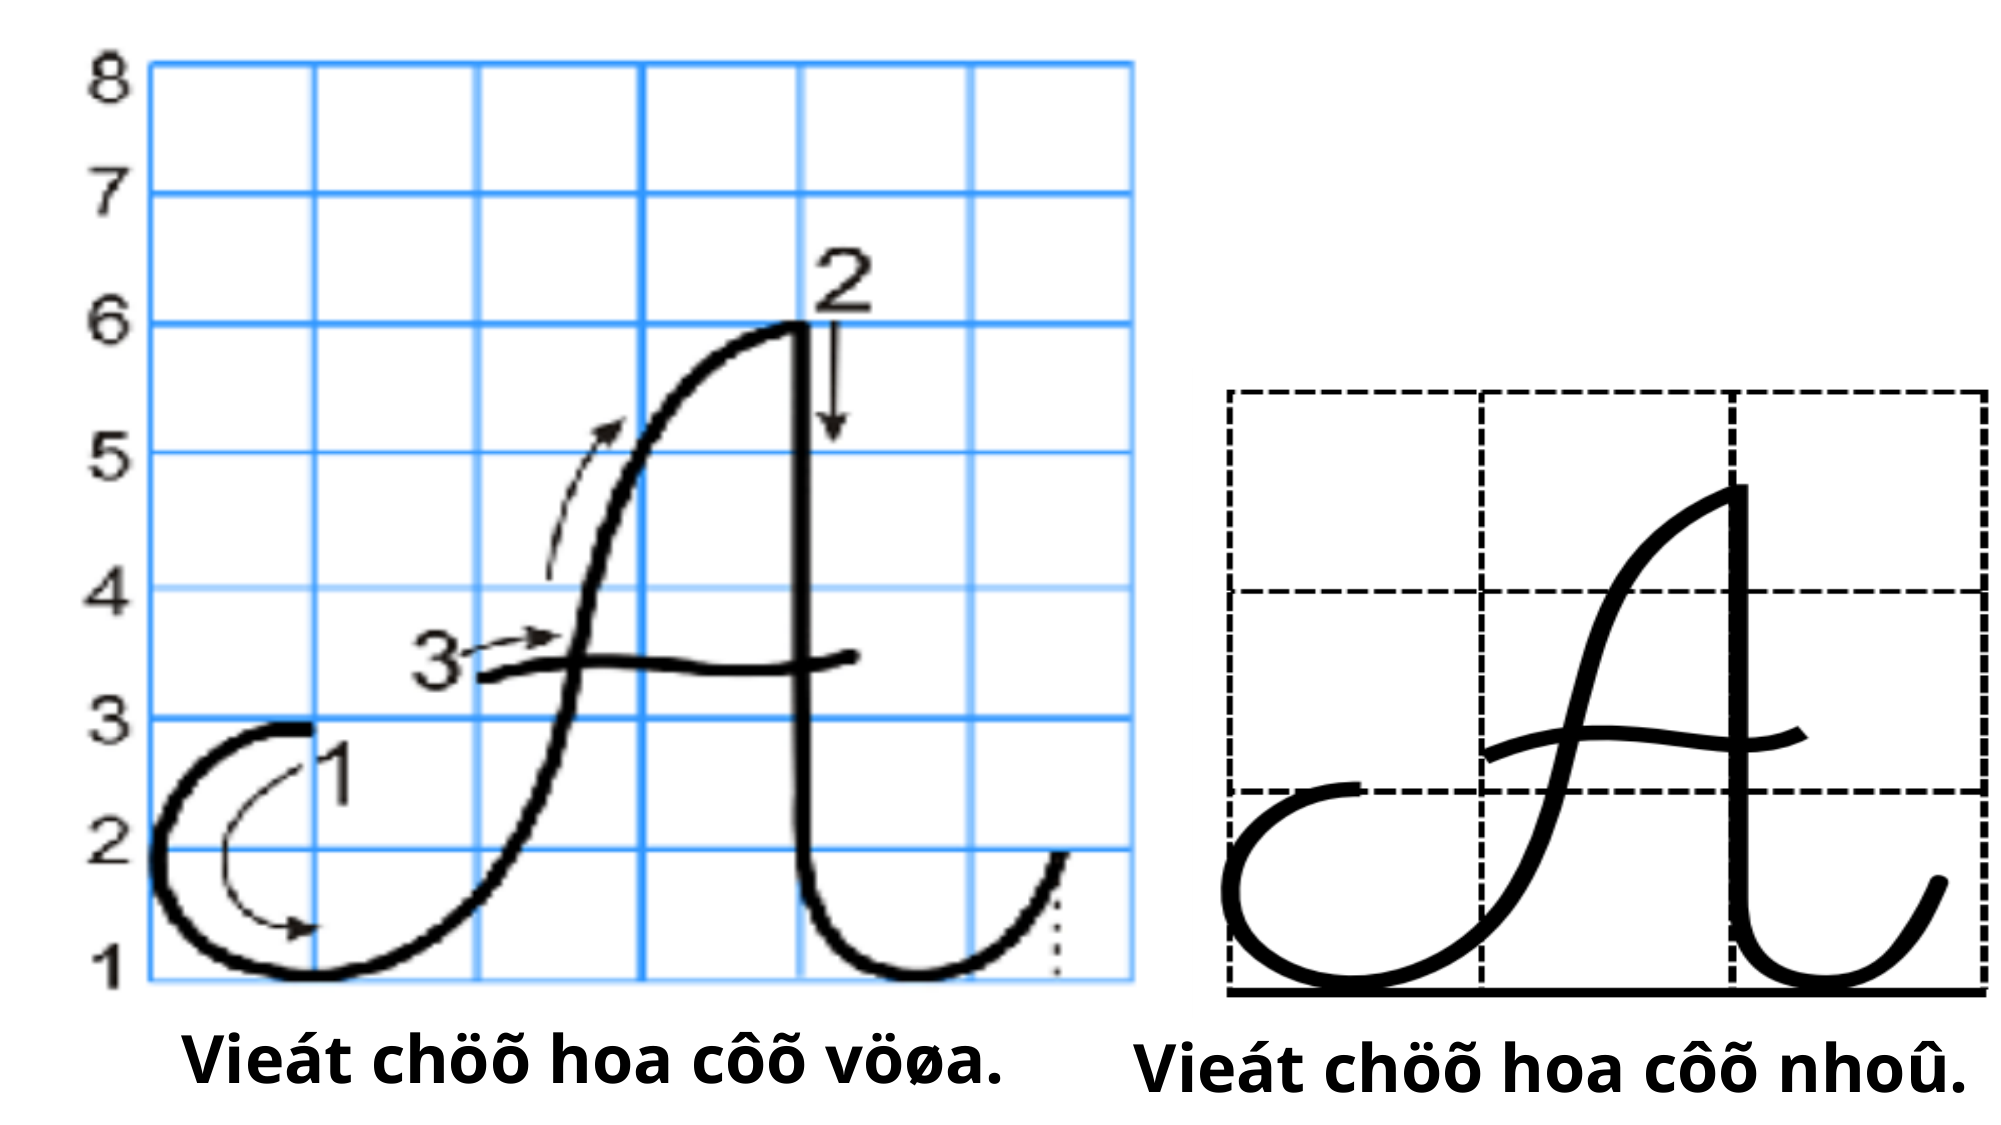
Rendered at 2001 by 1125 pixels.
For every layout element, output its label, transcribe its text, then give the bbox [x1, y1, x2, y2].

text_box Vieát chöõ hoa côõ nhoû. [1072, 1017, 2000, 1113]
picture [37, 33, 1160, 1010]
picture [1191, 368, 2000, 1018]
text_box Vieát chöõ hoa côõ vöøa. [114, 1010, 1073, 1104]
